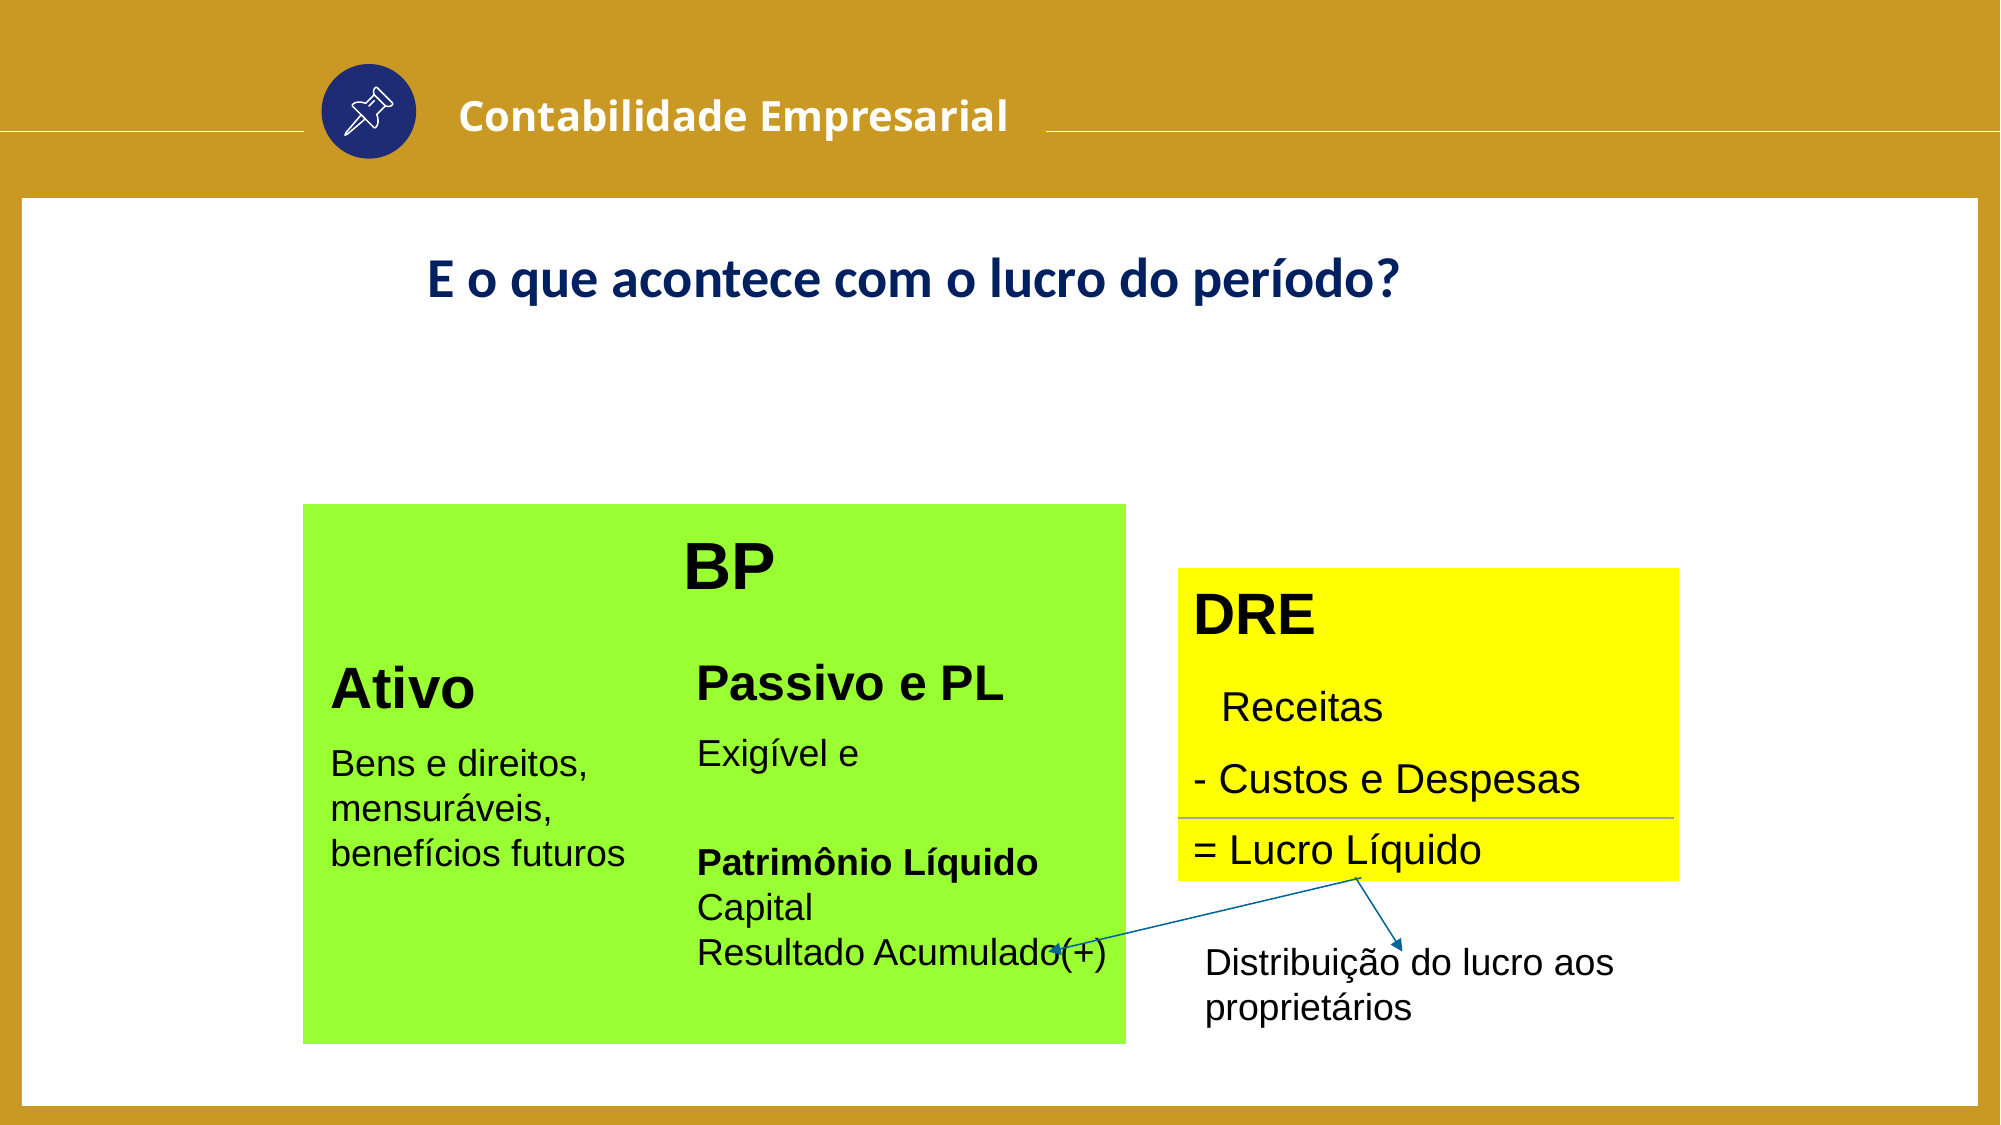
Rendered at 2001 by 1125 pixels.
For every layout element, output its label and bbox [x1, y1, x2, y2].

text_box [321, 63, 1035, 159]
text_box [303, 504, 1722, 1043]
text_box [0, 0, 2000, 1125]
